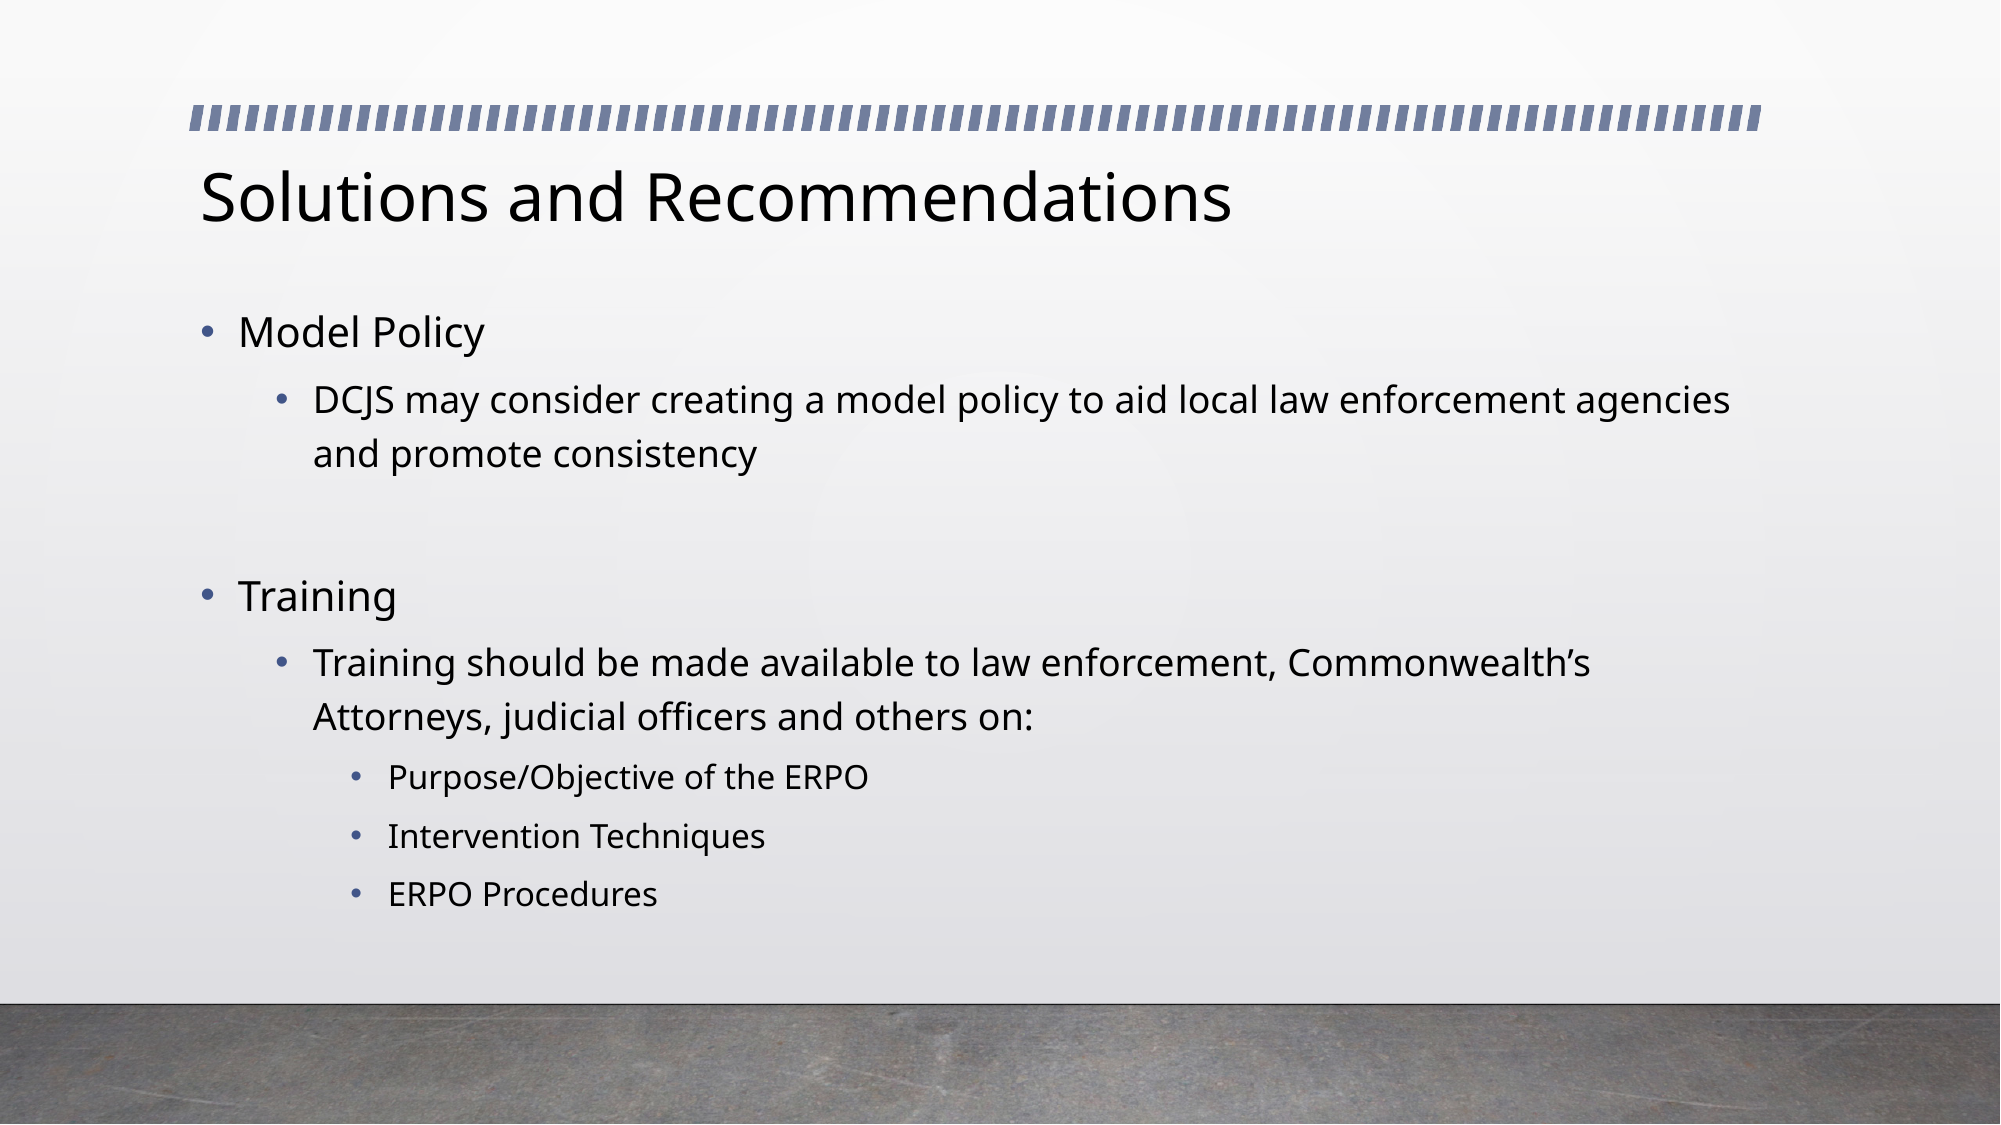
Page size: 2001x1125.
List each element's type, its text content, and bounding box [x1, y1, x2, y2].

list Model Policy DCJS may consider creating a model policy to aid local law enforcement agencies and promote consistency Training Training should be made available to law enforcement, Commonwealth’s Attorneys, judicial officers and others on: Purpose/Objective of the ERPO Intervention Techniques ERPO Procedures [185, 288, 1761, 979]
picture [0, 1004, 2000, 1124]
title Solutions and Recommendations [185, 156, 1761, 288]
